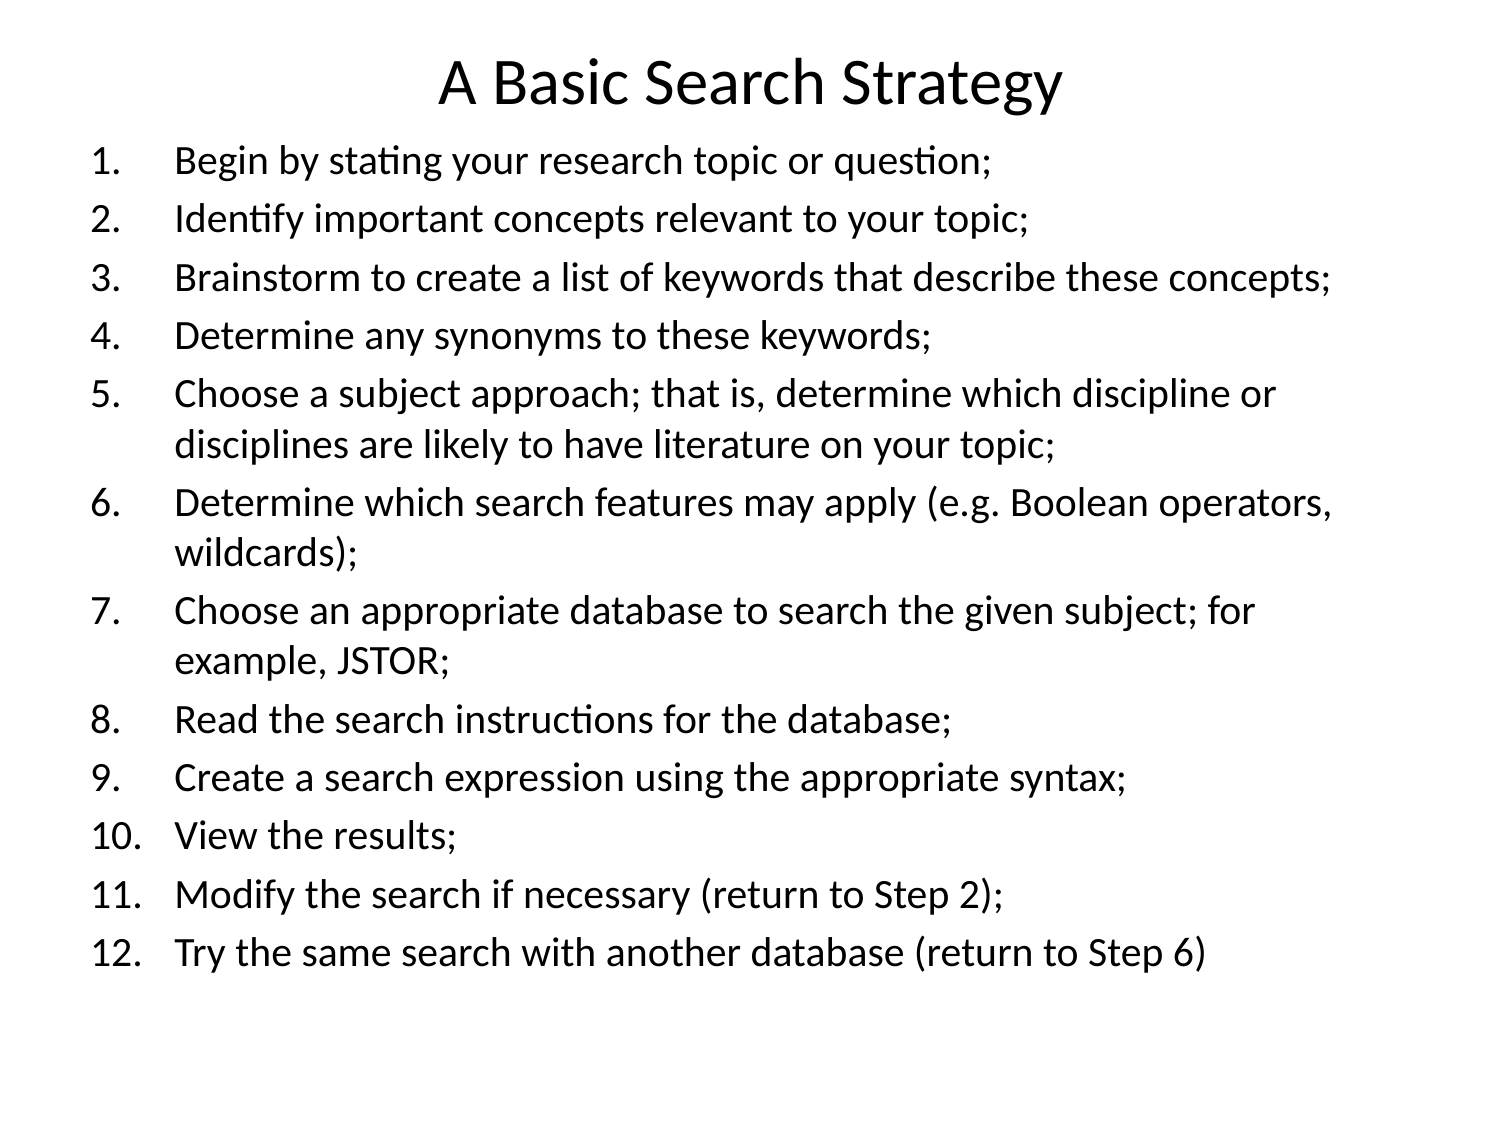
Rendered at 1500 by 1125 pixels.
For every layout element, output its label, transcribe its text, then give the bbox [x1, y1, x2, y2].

list Begin by stating your research topic or question; Identify important concepts relevant to your topic; Brainstorm to create a list of keywords that describe these concepts; Determine any synonyms to these keywords; Choose a subject approach; that is, determine which discipline or disciplines are likely to have literature on your topic; Determine which search features may apply (e.g. Boolean operators, wildcards); Choose an appropriate database to search the given subject; for example, JSTOR; Read the search instructions for the database; Create a search expression using the appropriate syntax; View the results; Modify the search if necessary (return to Step 2); Try the same search with another database (return to Step 6) [75, 125, 1425, 1106]
title A Basic Search Strategy [76, 19, 1427, 138]
